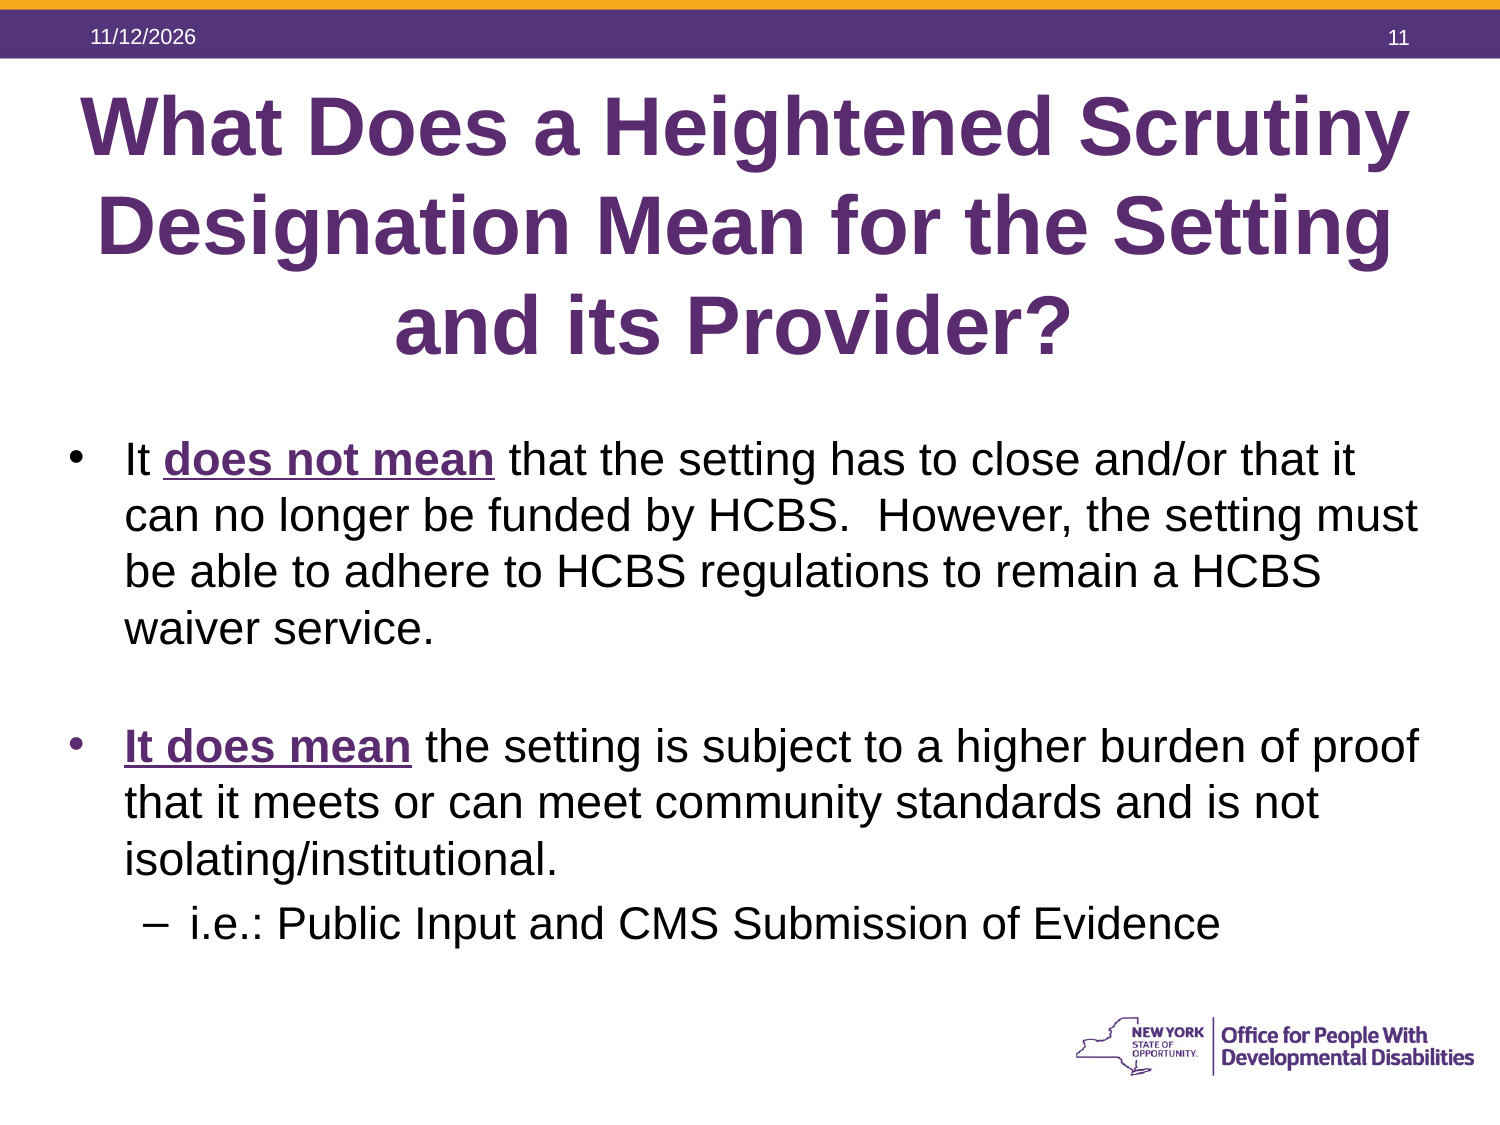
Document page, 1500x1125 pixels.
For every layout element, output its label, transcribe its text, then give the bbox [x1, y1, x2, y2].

list It does not mean that the setting has to close and/or that it can no longer be funded by HCBS. However, the setting must be able to adhere to HCBS regulations to remain a HCBS waiver service. It does mean the setting is subject to a higher burden of proof that it meets or can meet community standards and is not isolating/institutional. i.e.: Public Input and CMS Submission of Evidence [53, 365, 1455, 1012]
slide_number 11 [1074, 16, 1425, 57]
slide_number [75, 16, 425, 56]
title What Does a Heightened Scrutiny Designation Mean for the Setting and its Provider? [37, 57, 1455, 387]
picture [0, 0, 1500, 1125]
